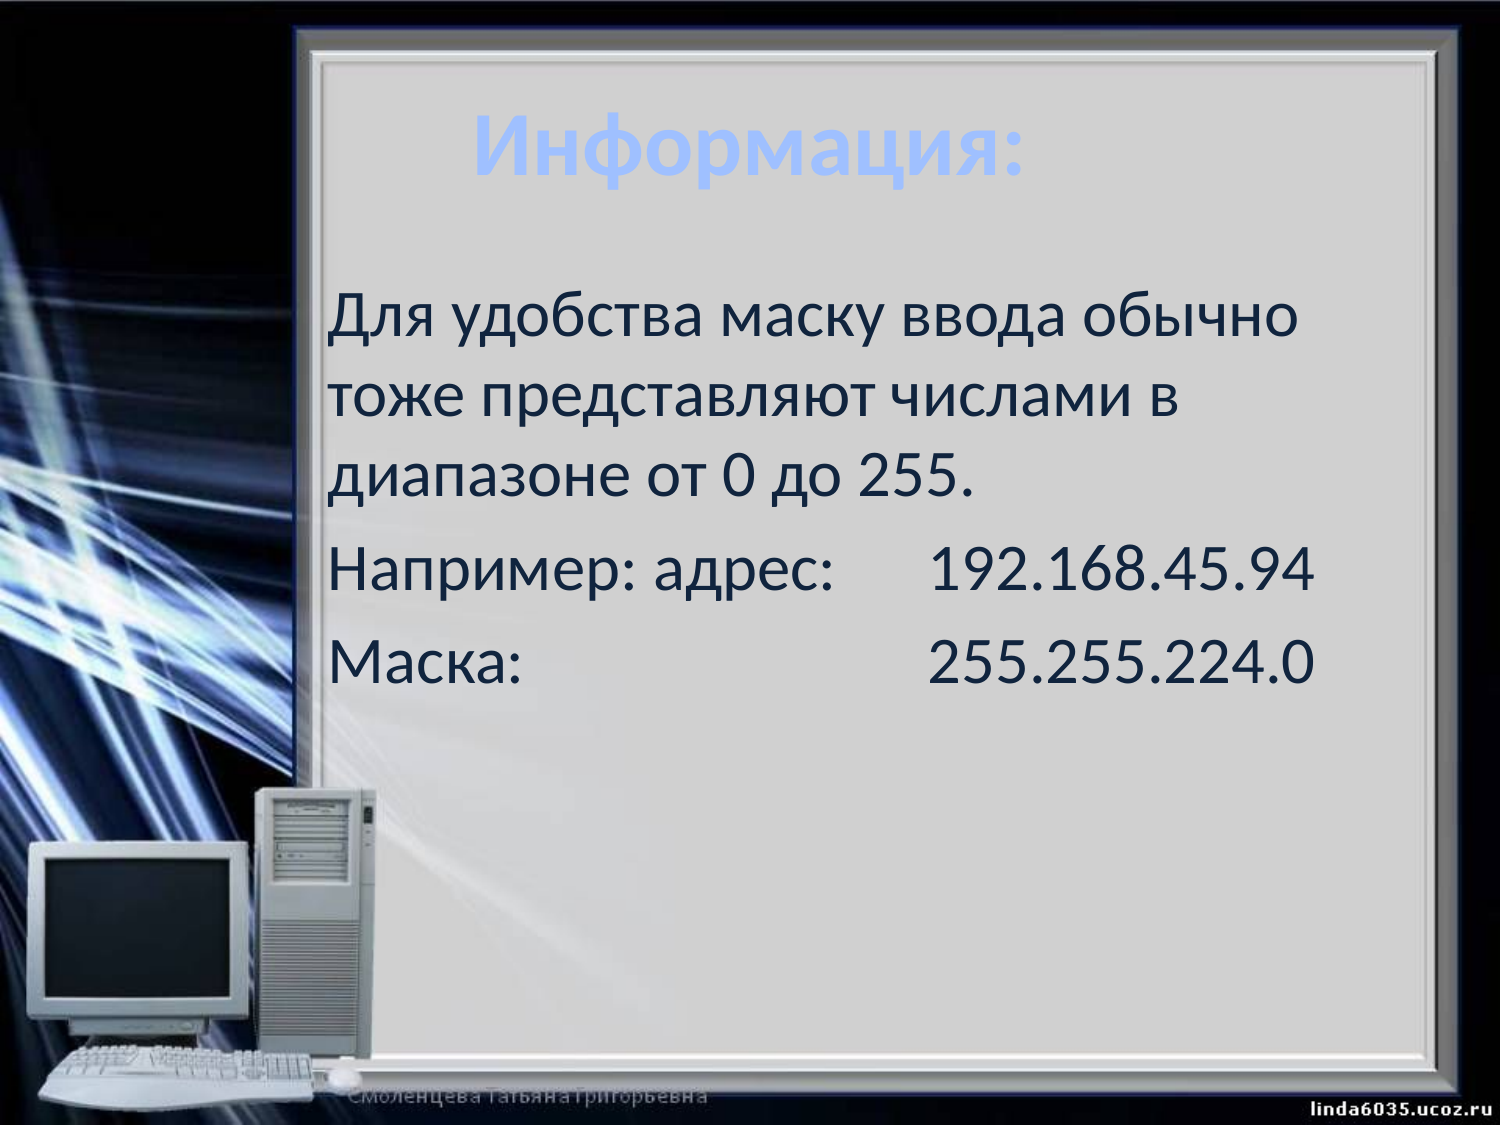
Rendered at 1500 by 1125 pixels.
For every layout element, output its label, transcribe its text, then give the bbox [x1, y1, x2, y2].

list Для удобства маску ввода обычно тоже представляют числами в диапазоне от 0 до 255. Например: адрес: 192.168.45.94 Маска: 255.255.224.0 [312, 262, 1425, 1005]
picture [0, 0, 1500, 1125]
title Информация: [75, 45, 1425, 233]
